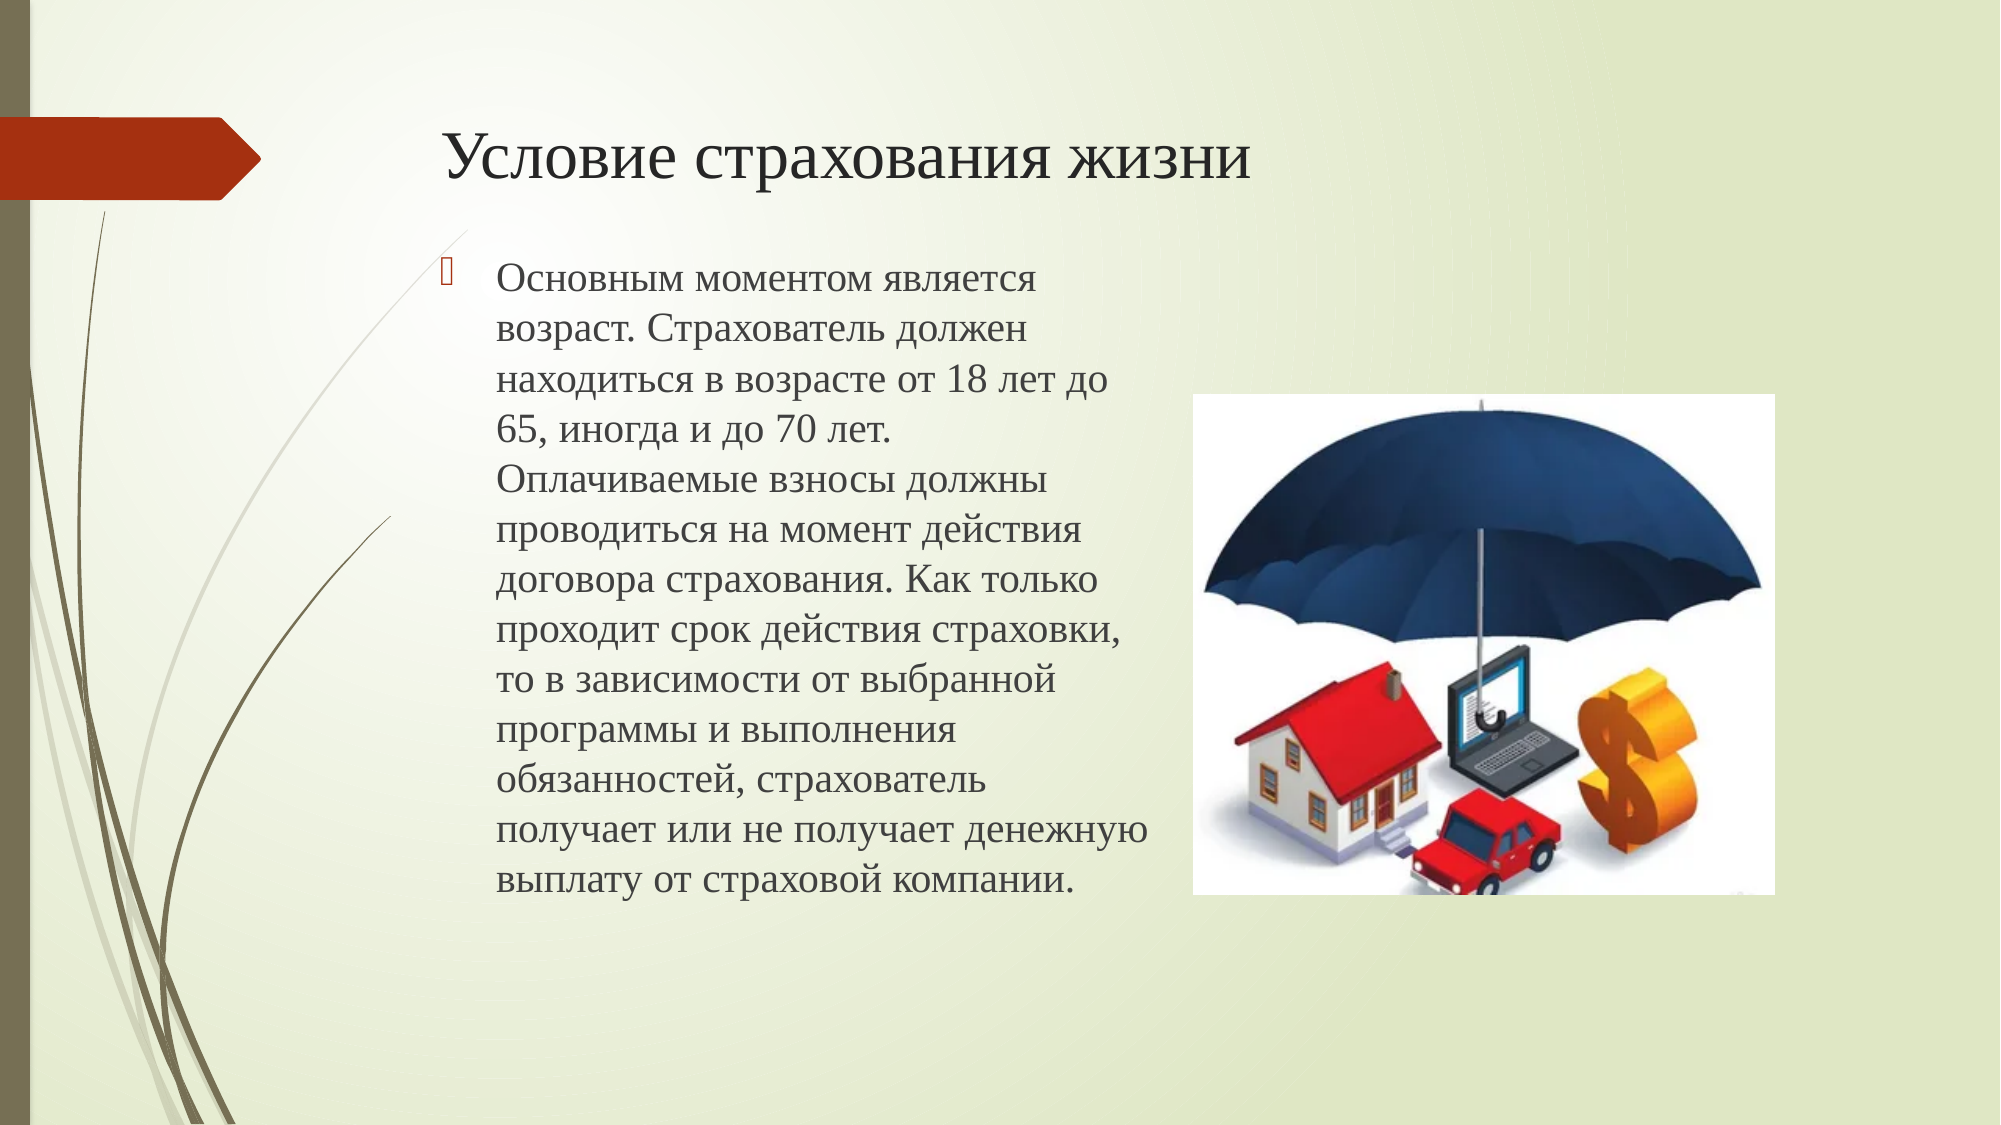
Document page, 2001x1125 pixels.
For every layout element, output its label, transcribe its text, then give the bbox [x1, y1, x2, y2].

picture [1193, 394, 1775, 895]
title Условие страхования жизни [425, 102, 1888, 200]
list Основным моментом является возраст. Страхователь должен находиться в возрасте от 18 лет до 65, иногда и до 70 лет. Оплачиваемые взносы должны проводиться на момент действия договора страхования. Как только проходит срок действия страховки, то в зависимости от выбранной программы и выполнения обязанностей, страхователь получает или не получает денежную выплату от страховой компании. [424, 242, 1888, 970]
